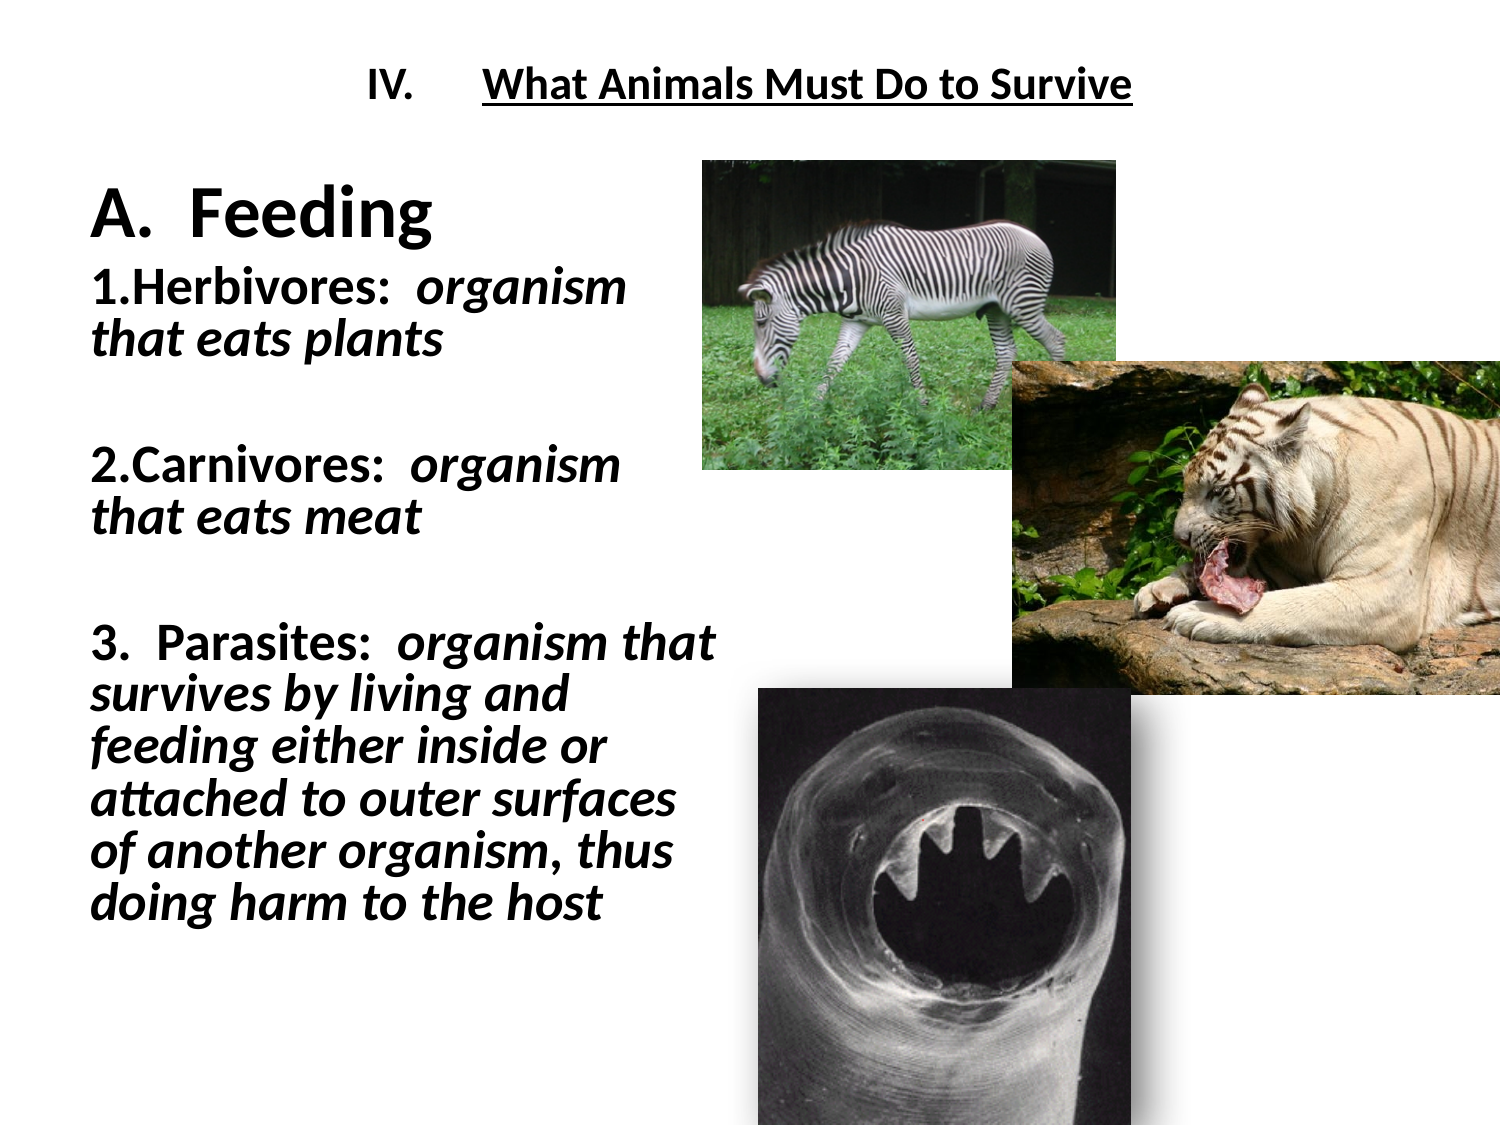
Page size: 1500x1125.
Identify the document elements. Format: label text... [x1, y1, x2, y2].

list A. Feeding Herbivores: organism that eats plants Carnivores: organism that eats meat 3. Parasites: organism that survives by living and feeding either inside or attached to outer surfaces of another organism, thus doing harm to the host [75, 172, 738, 1005]
picture [702, 160, 1500, 1125]
title IV. What Animals Must Do to Survive [75, 45, 1425, 173]
